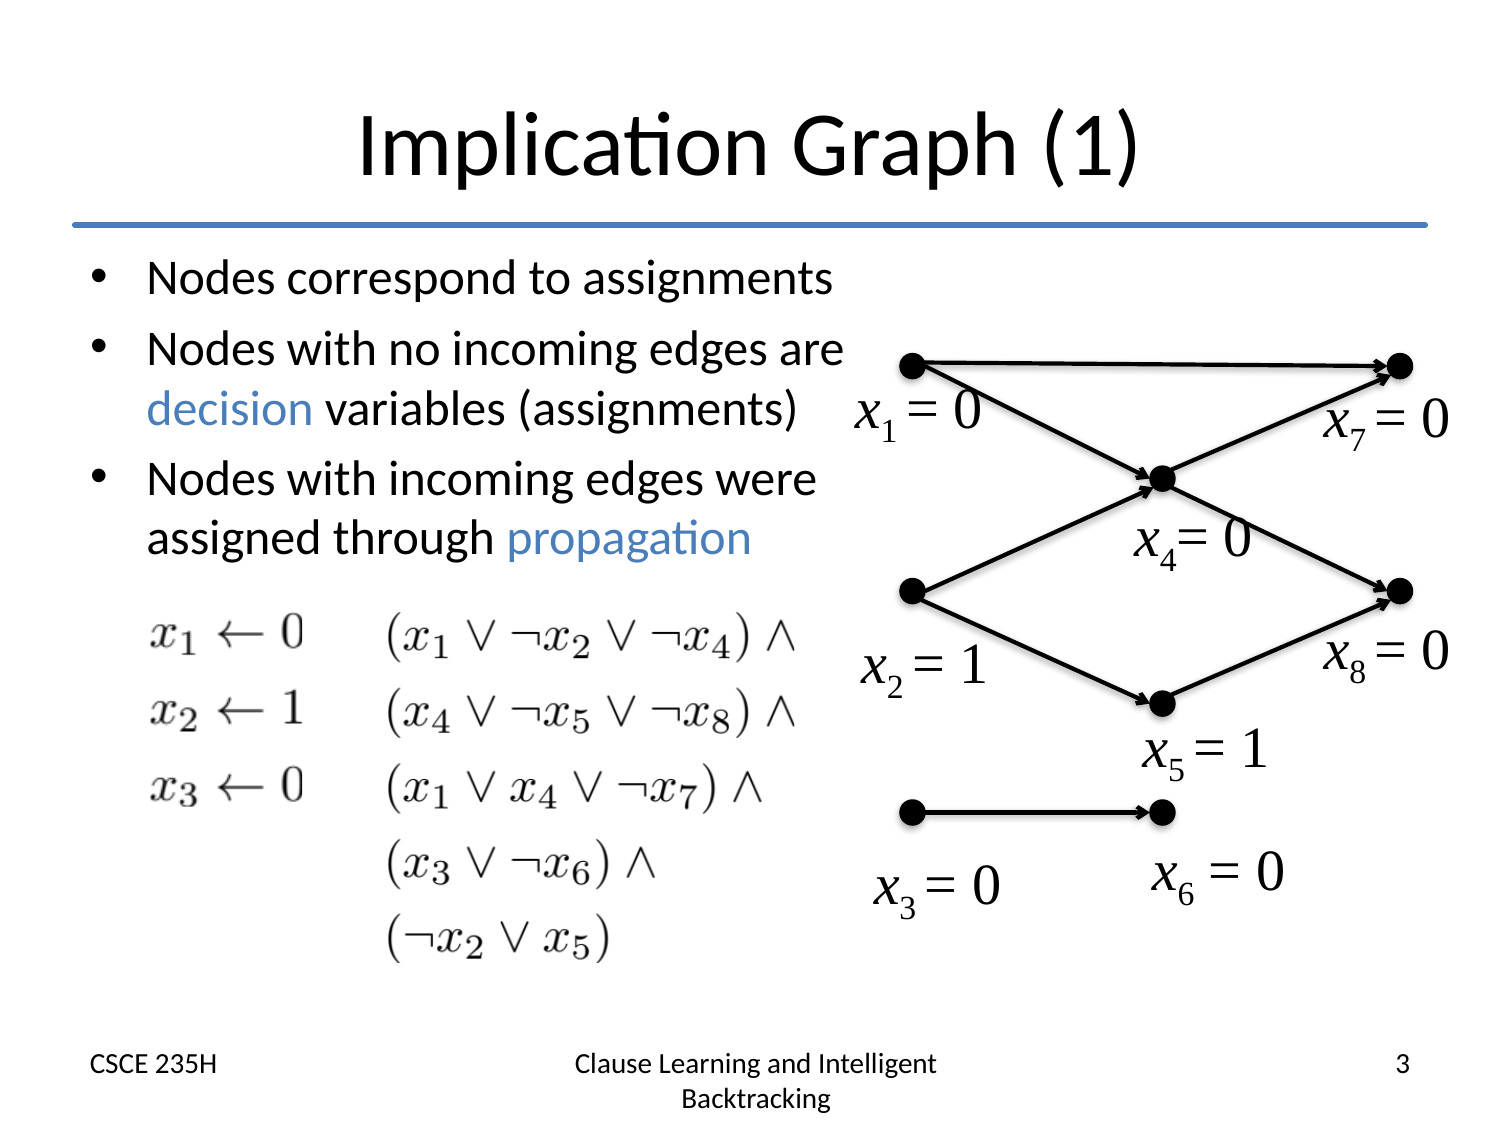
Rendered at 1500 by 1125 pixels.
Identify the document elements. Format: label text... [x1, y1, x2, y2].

list Nodes correspond to assignments Nodes with no incoming edges are decision variables (assignments) Nodes with incoming edges were assigned through propagation [75, 237, 913, 600]
text_box x3 = 0 [837, 839, 1038, 934]
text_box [924, 487, 1154, 592]
picture [149, 612, 303, 807]
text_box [1171, 599, 1392, 695]
picture [387, 612, 795, 963]
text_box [921, 599, 1151, 704]
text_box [918, 362, 1388, 367]
text_box x1 = 0 [837, 362, 919, 457]
text_box [1149, 799, 1176, 825]
text_box [899, 352, 924, 362]
text_box [1387, 352, 1414, 371]
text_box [1171, 487, 1388, 592]
text_box x7 = 0 [1390, 371, 1475, 467]
title Implication Graph (1) [75, 45, 1425, 233]
text_box x6 = 0 [1112, 825, 1325, 920]
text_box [924, 376, 1151, 479]
text_box x5 = 1 [1112, 701, 1300, 796]
text_box x4= 0 [1157, 491, 1165, 586]
text_box [1391, 577, 1414, 603]
text_box [1153, 465, 1176, 491]
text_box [1171, 374, 1392, 470]
text_box [899, 799, 926, 826]
text_box [899, 577, 919, 605]
text_box x2 = 1 [837, 617, 922, 713]
text_box [1155, 690, 1167, 701]
text_box x8 = 0 [1395, 603, 1475, 699]
